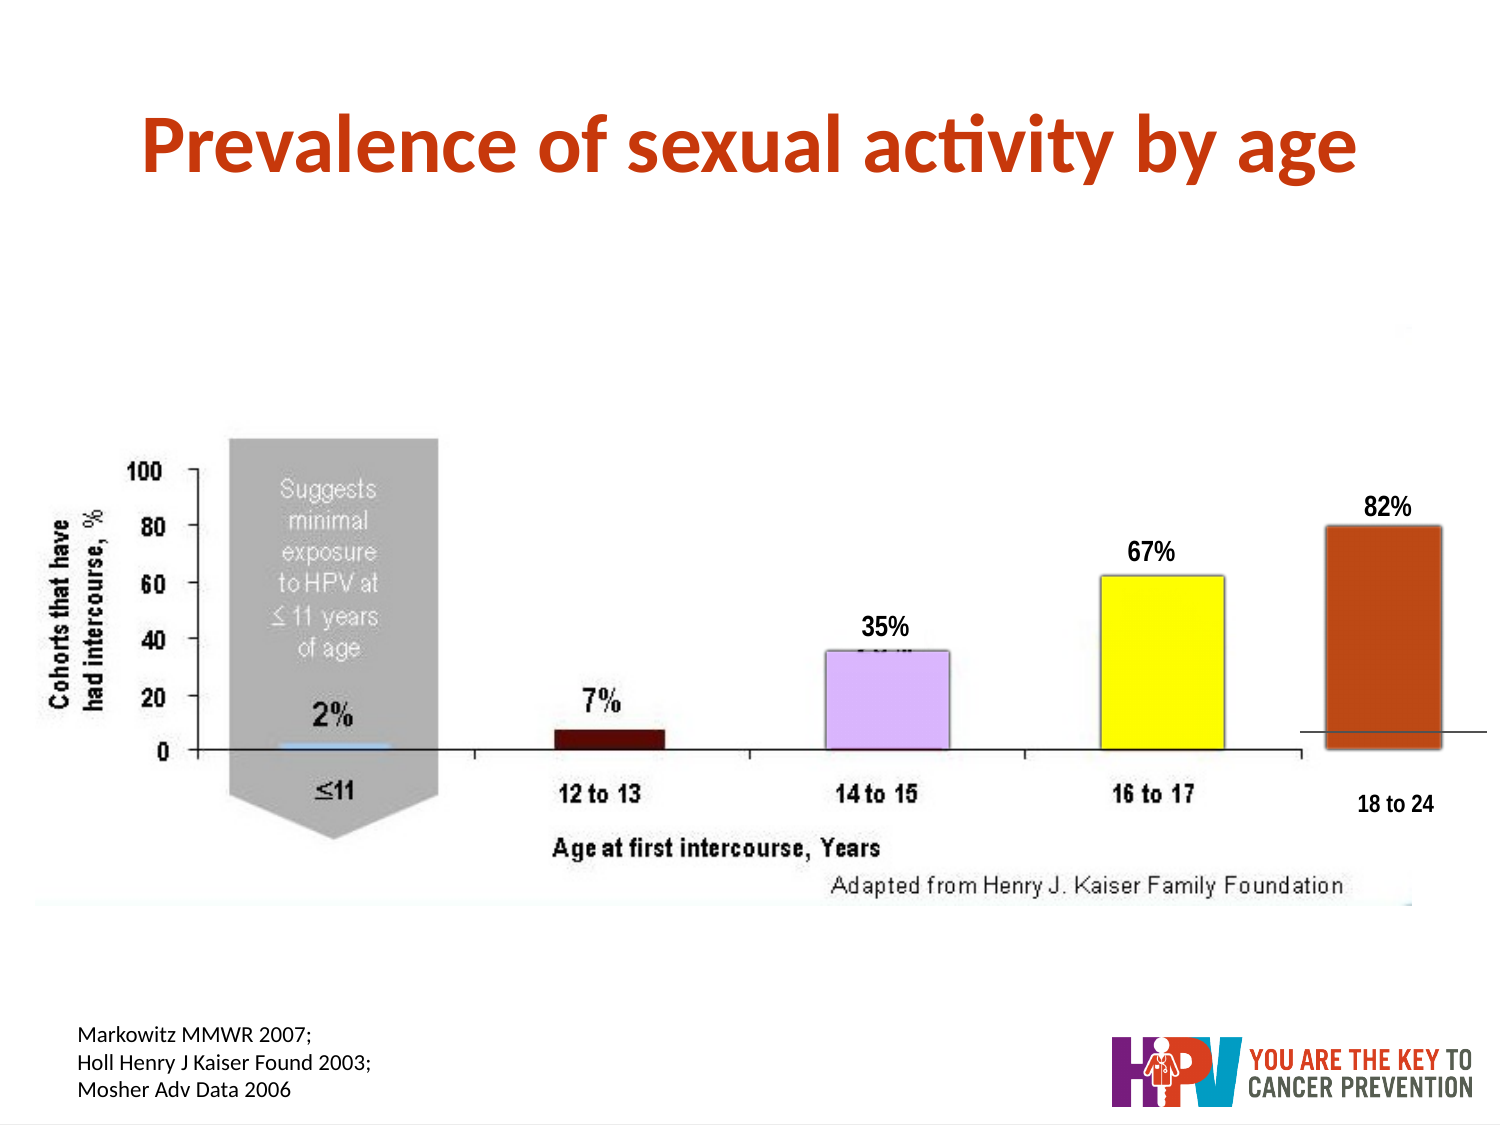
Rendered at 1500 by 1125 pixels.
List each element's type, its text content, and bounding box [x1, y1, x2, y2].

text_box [35, 324, 1488, 907]
picture [1450, 1037, 1472, 1107]
text_box Markowitz MMWR 2007; Holl Henry J Kaiser Found 2003; Mosher Adv Data 2006 [62, 1012, 1450, 1110]
title Prevalence of sexual activity by age [0, 44, 1500, 233]
